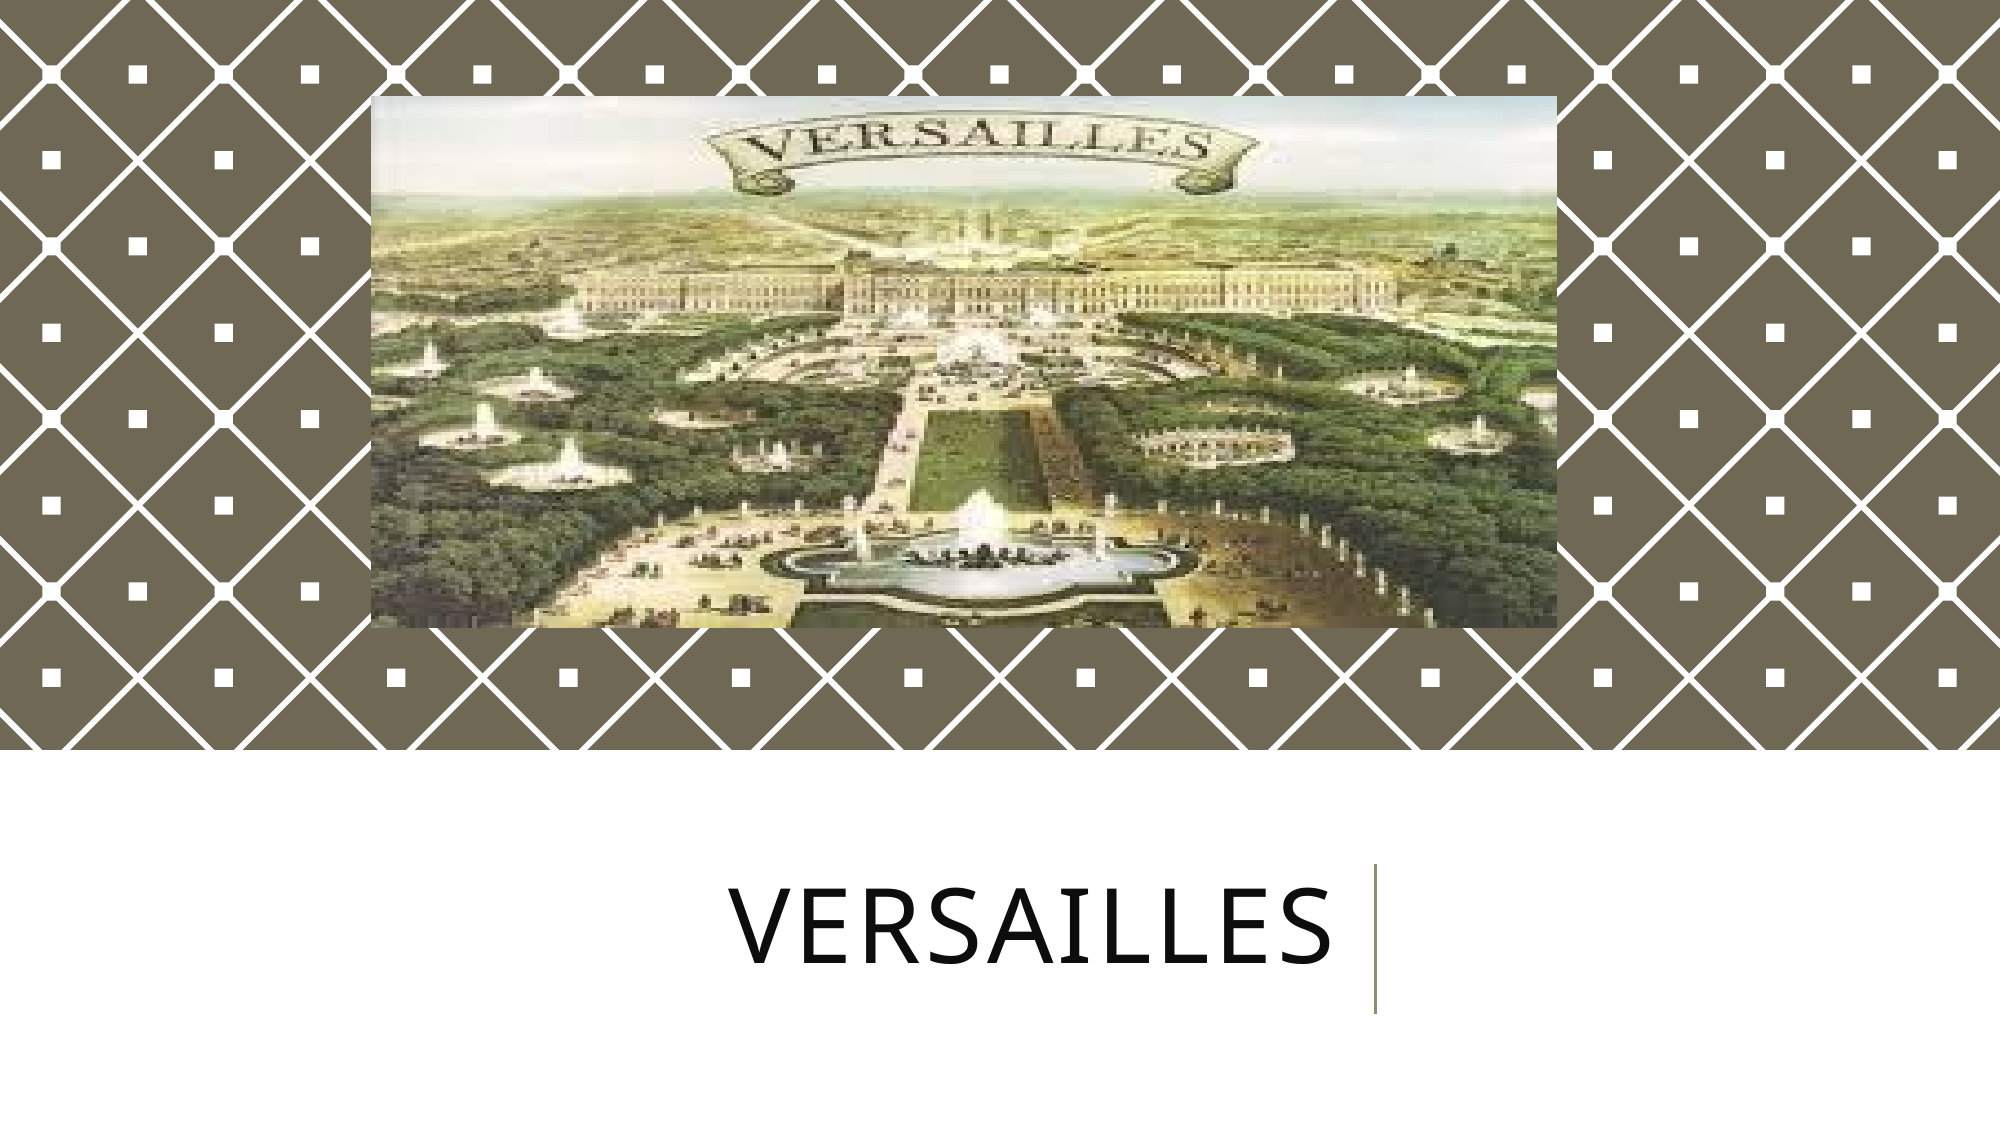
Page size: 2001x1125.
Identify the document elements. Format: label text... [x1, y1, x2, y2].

title Versailles [75, 813, 1350, 1054]
picture [371, 96, 1558, 628]
